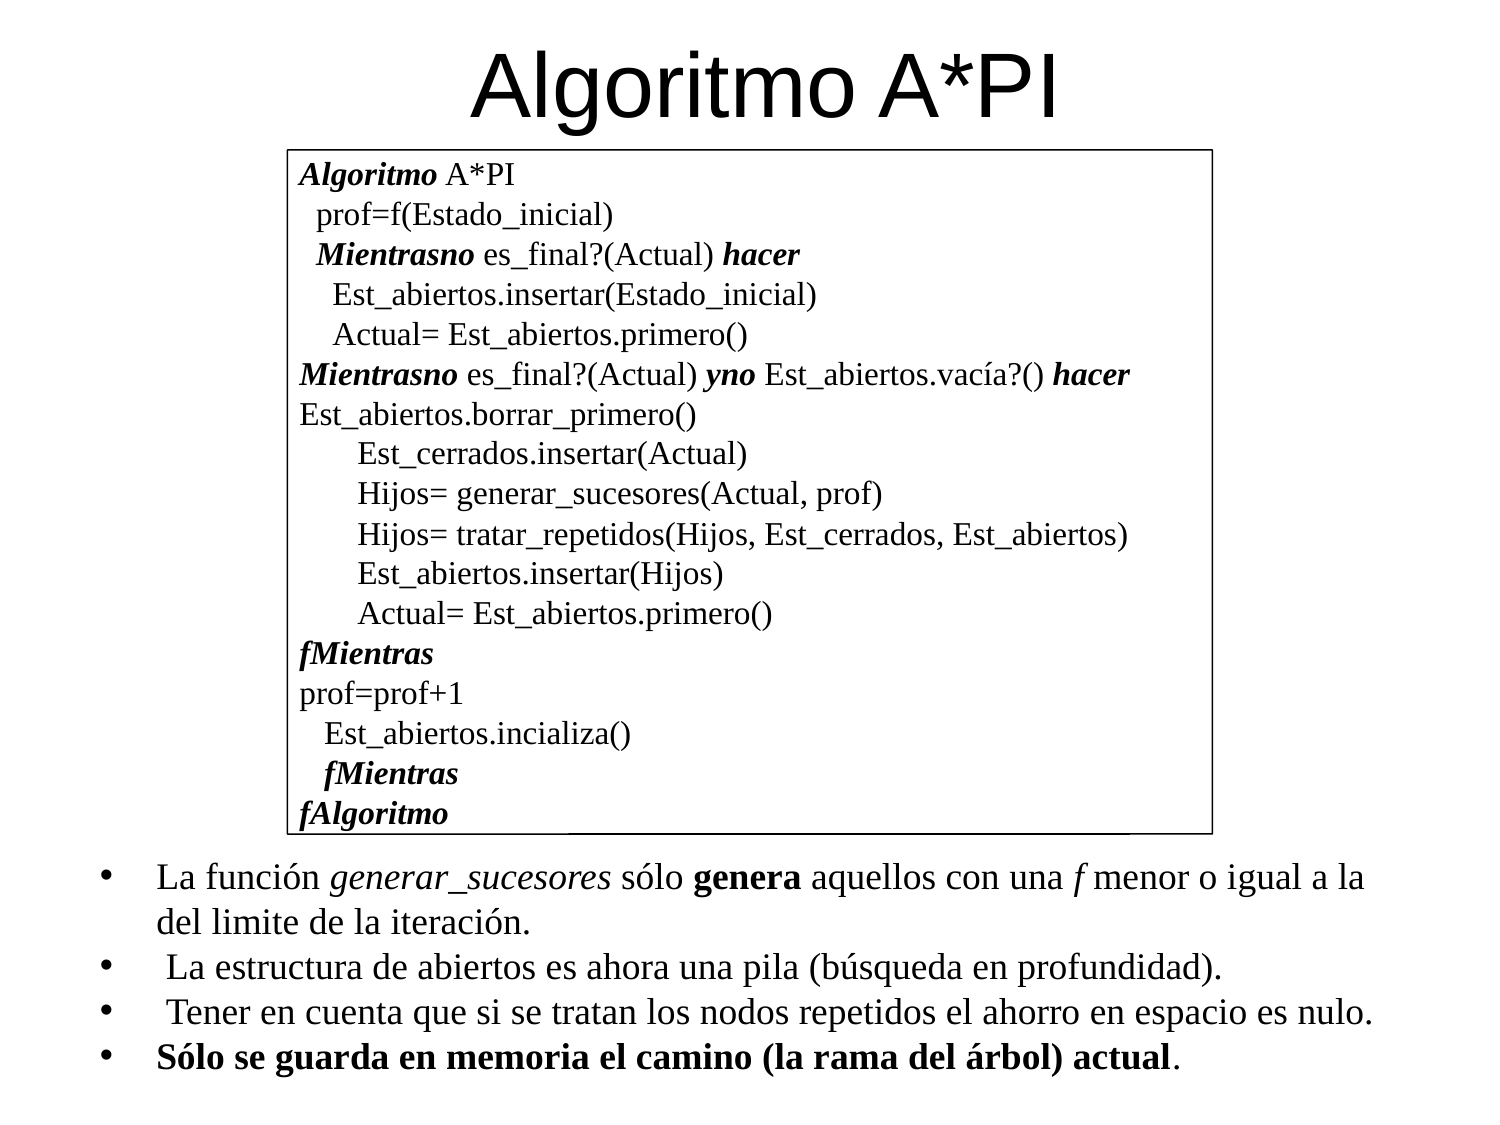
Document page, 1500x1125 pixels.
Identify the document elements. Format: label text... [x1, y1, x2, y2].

text_box La función generar_sucesores sólo genera aquellos con una f menor o igual a la del limite de la iteración. La estructura de abiertos es ahora una pila (búsqueda en profundidad). Tener en cuenta que si se tratan los nodos repetidos el ahorro en espacio es nulo. Sólo se guarda en memoria el camino (la rama del árbol) actual. [99, 851, 1390, 1085]
title Algoritmo A*PI [124, 0, 1401, 163]
text_box [287, 149, 1213, 835]
